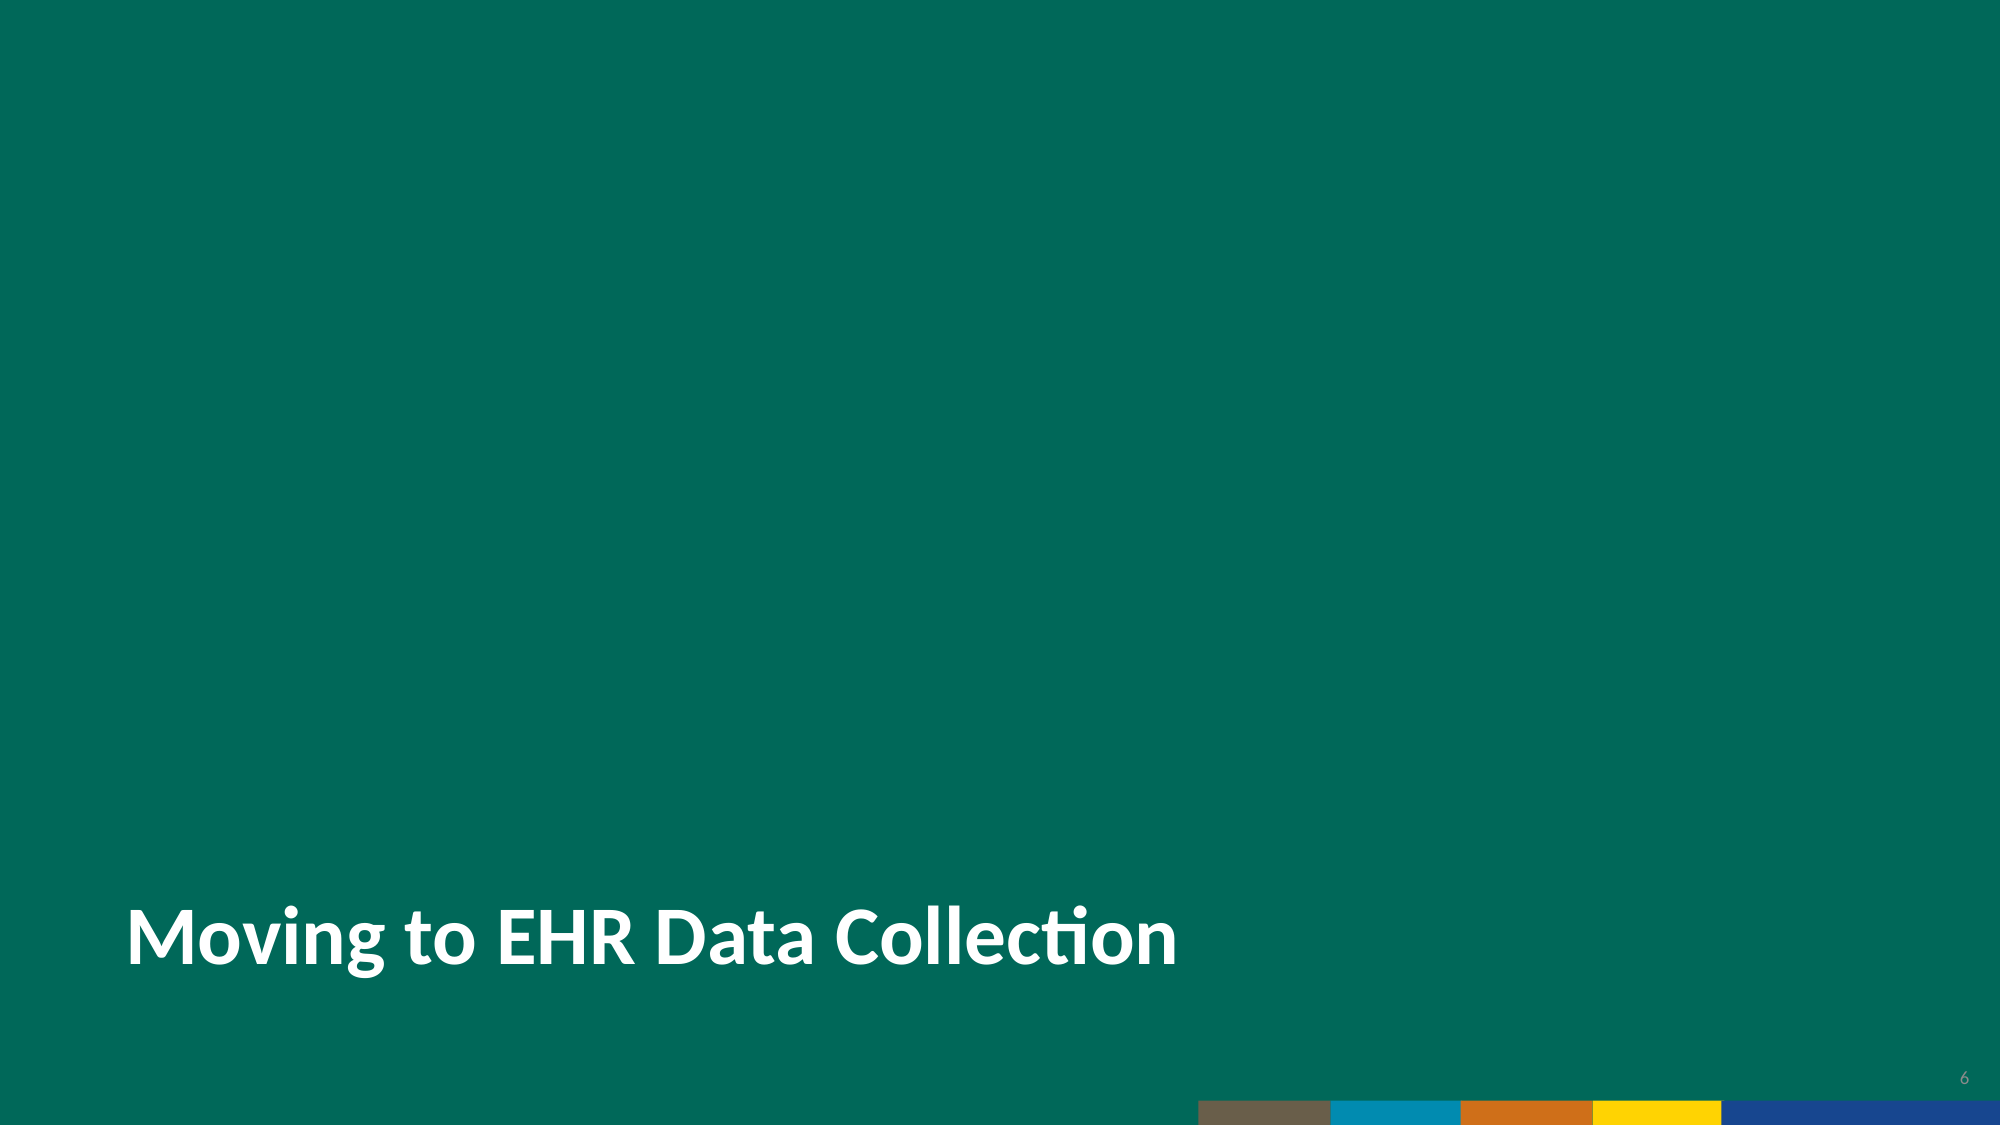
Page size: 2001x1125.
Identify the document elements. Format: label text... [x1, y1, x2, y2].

text_box 6 [1573, 1052, 1981, 1103]
title Moving to EHR Data Collection [109, 885, 1916, 1011]
